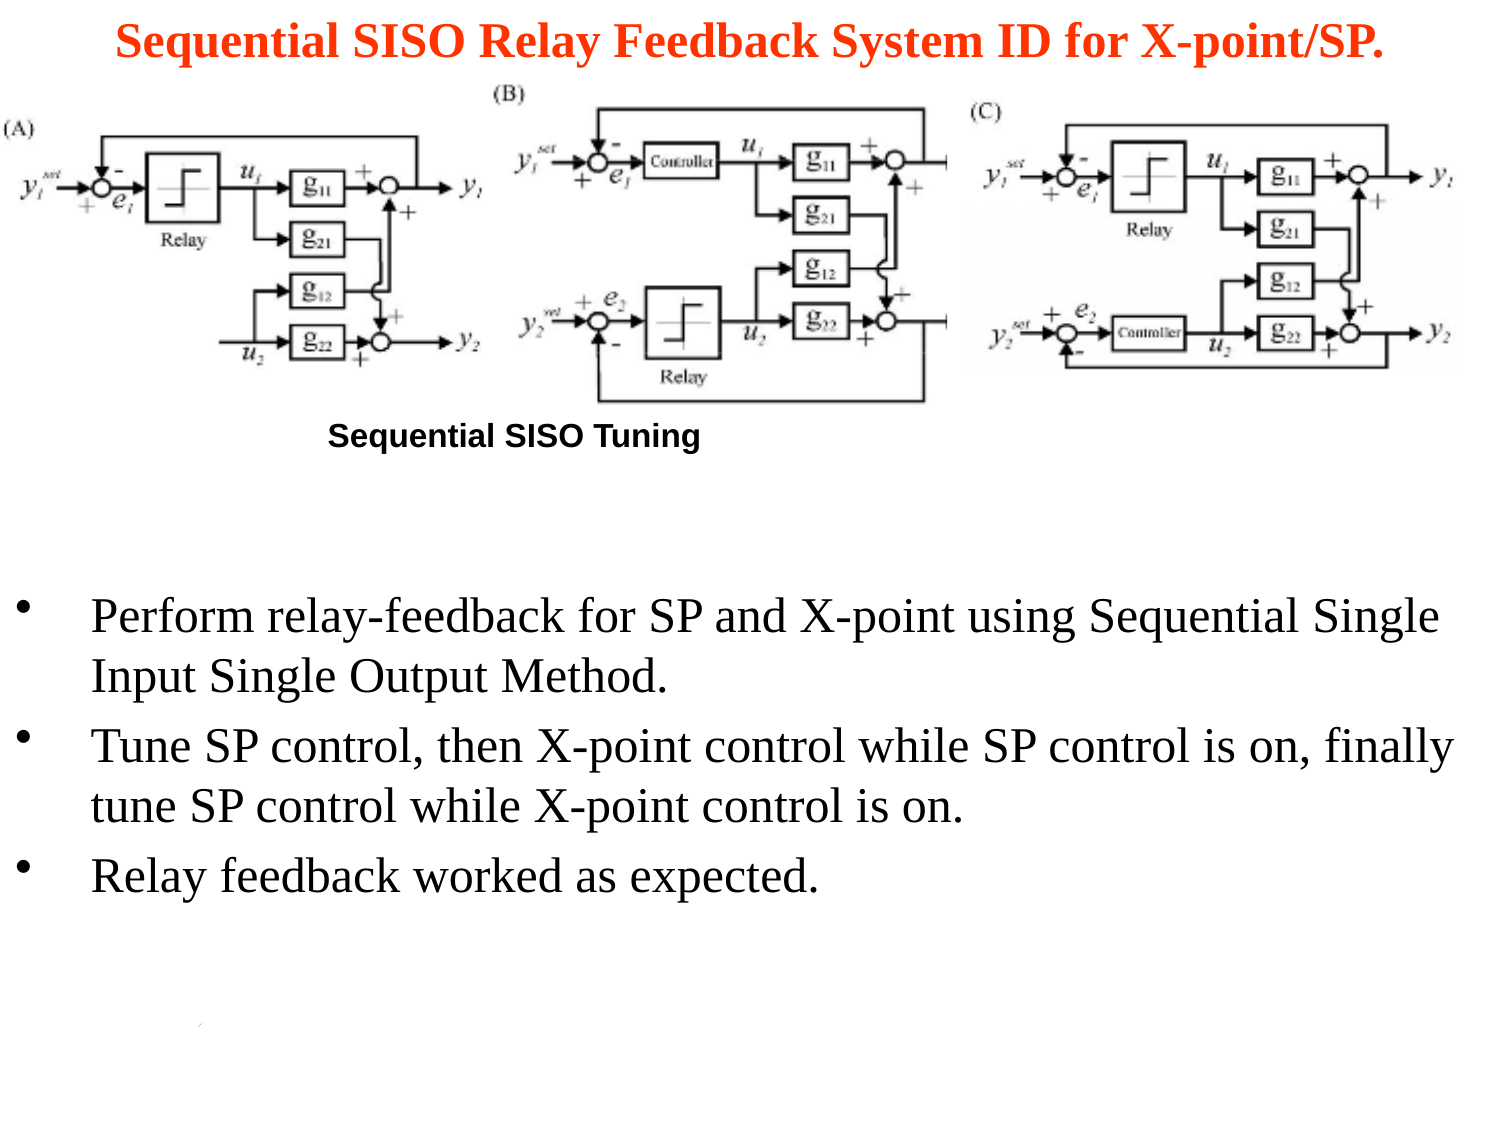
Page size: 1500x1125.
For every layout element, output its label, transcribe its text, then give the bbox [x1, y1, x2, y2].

picture [965, 97, 1458, 375]
text_box Sequential SISO Tuning [139, 407, 890, 461]
picture [0, 84, 948, 410]
text_box Sequential SISO Relay Feedback System ID for X-point/SP. [0, 0, 1500, 104]
list Perform relay-feedback for SP and X-point using Sequential Single Input Single Output Method. Tune SP control, then X-point control while SP control is on, finally tune SP control while X-point control is on. Relay feedback worked as expected. [0, 575, 1500, 1125]
